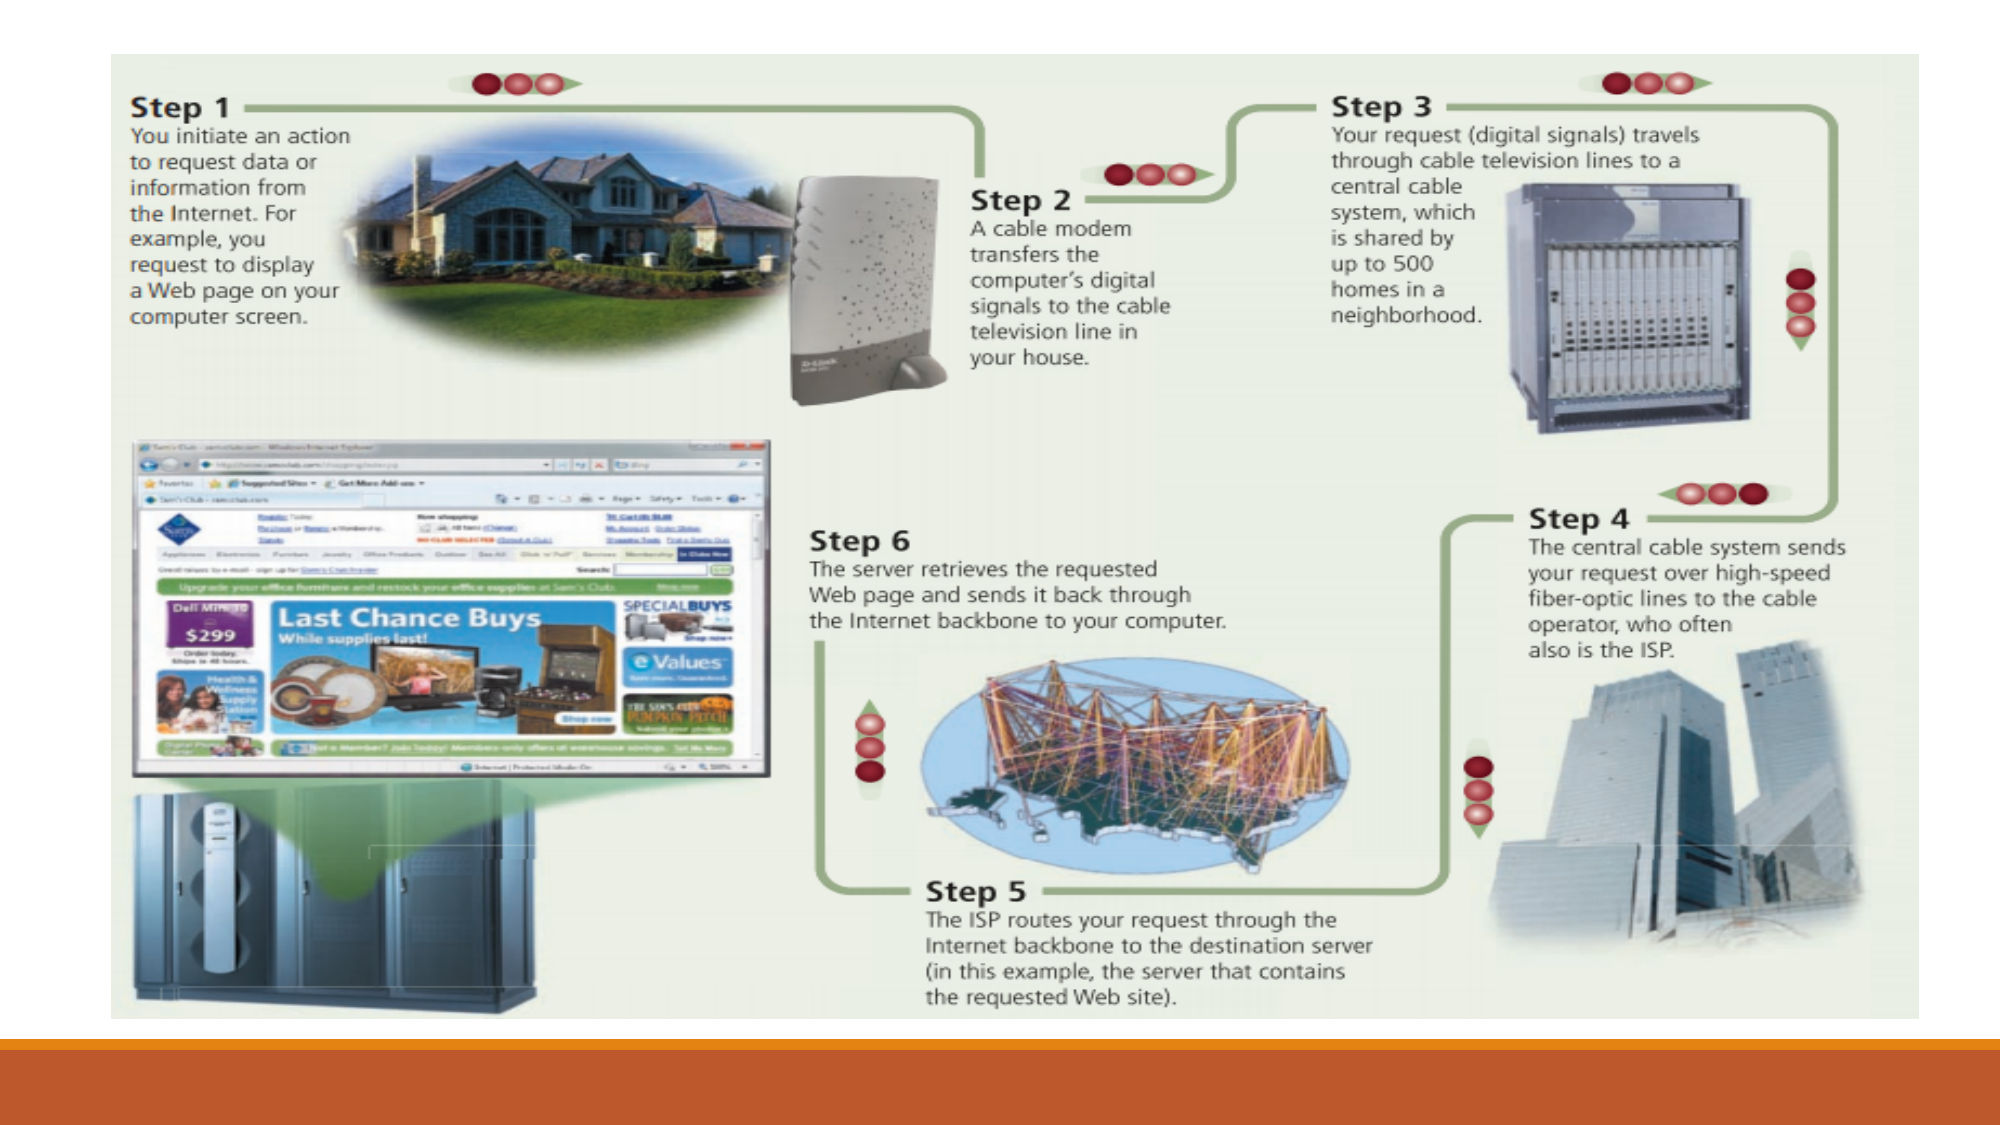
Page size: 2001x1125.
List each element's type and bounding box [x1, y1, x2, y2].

list [111, 54, 1919, 1019]
